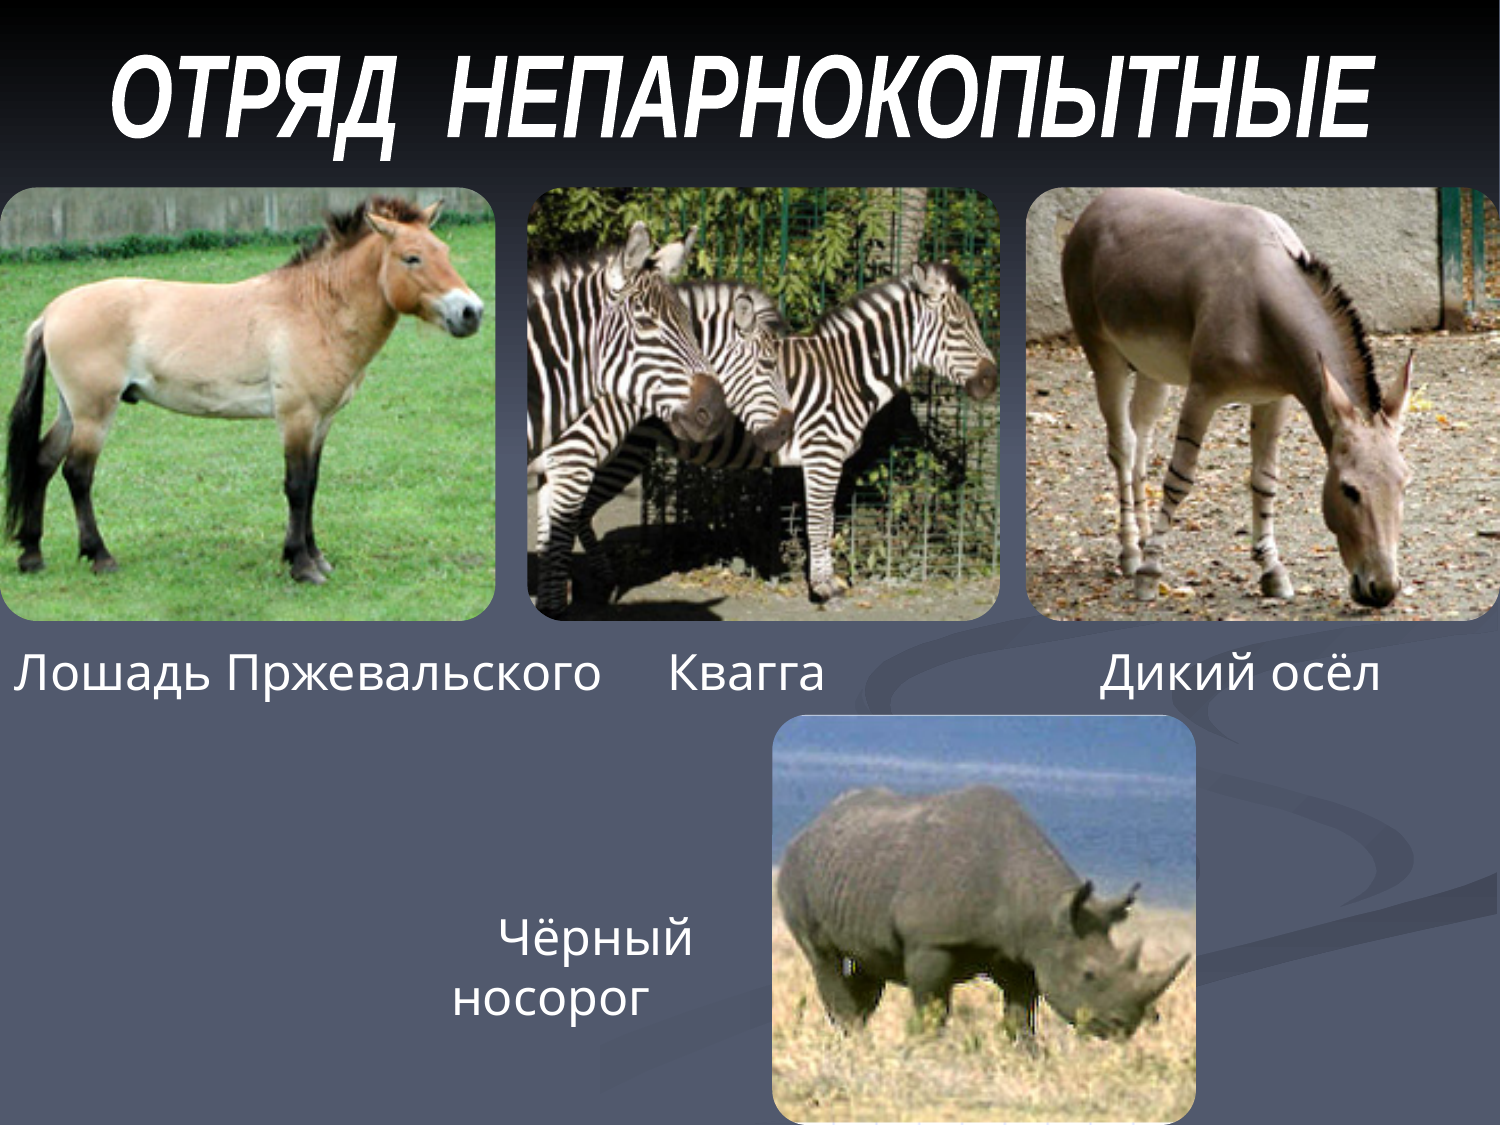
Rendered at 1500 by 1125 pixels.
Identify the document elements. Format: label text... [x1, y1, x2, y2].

text_box Чёрный носорог [363, 897, 739, 1118]
text_box Лошадь Пржевальского Квагга Дикий осёл [0, 632, 1447, 708]
picture [1025, 187, 1500, 622]
picture [0, 187, 496, 622]
picture [527, 187, 1001, 622]
picture [771, 714, 1197, 1125]
